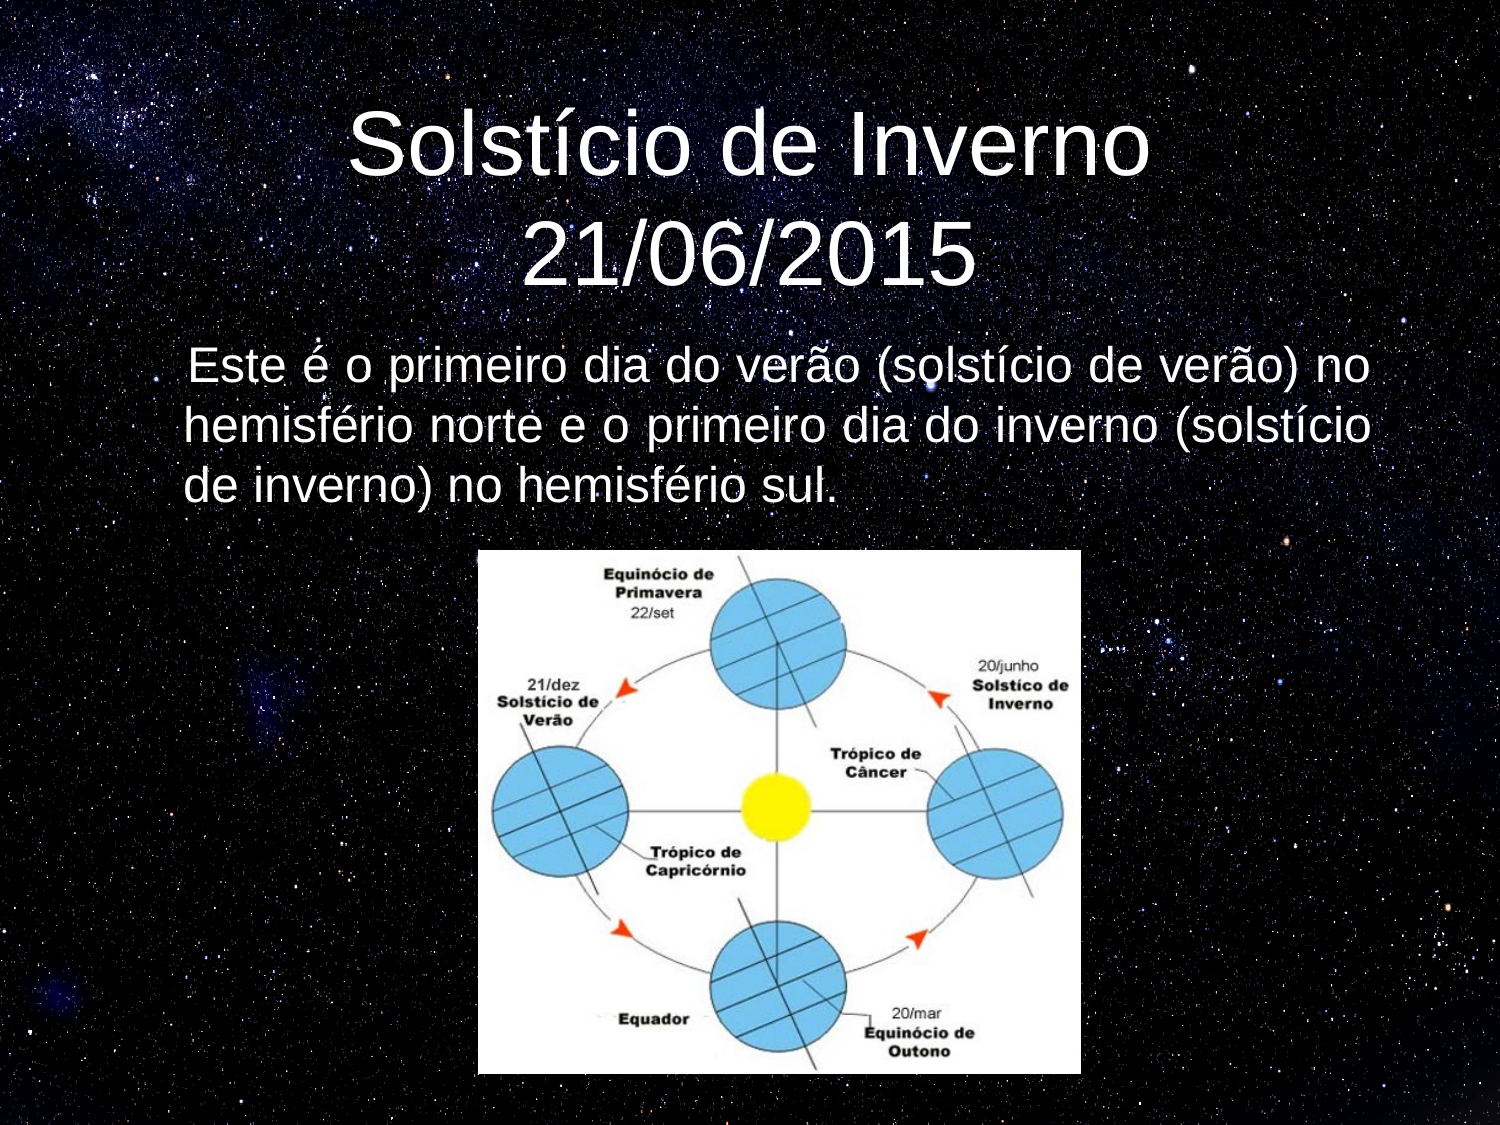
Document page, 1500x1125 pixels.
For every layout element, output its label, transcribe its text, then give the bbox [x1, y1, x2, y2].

picture [0, 0, 1500, 1125]
list Este é o primeiro dia do verão (solstício de verão) no hemisfério norte e o primeiro dia do inverno (solstício de inverno) no hemisfério sul. [112, 324, 1388, 1001]
title Solstício de Inverno 21/06/2015 [112, 99, 1388, 288]
